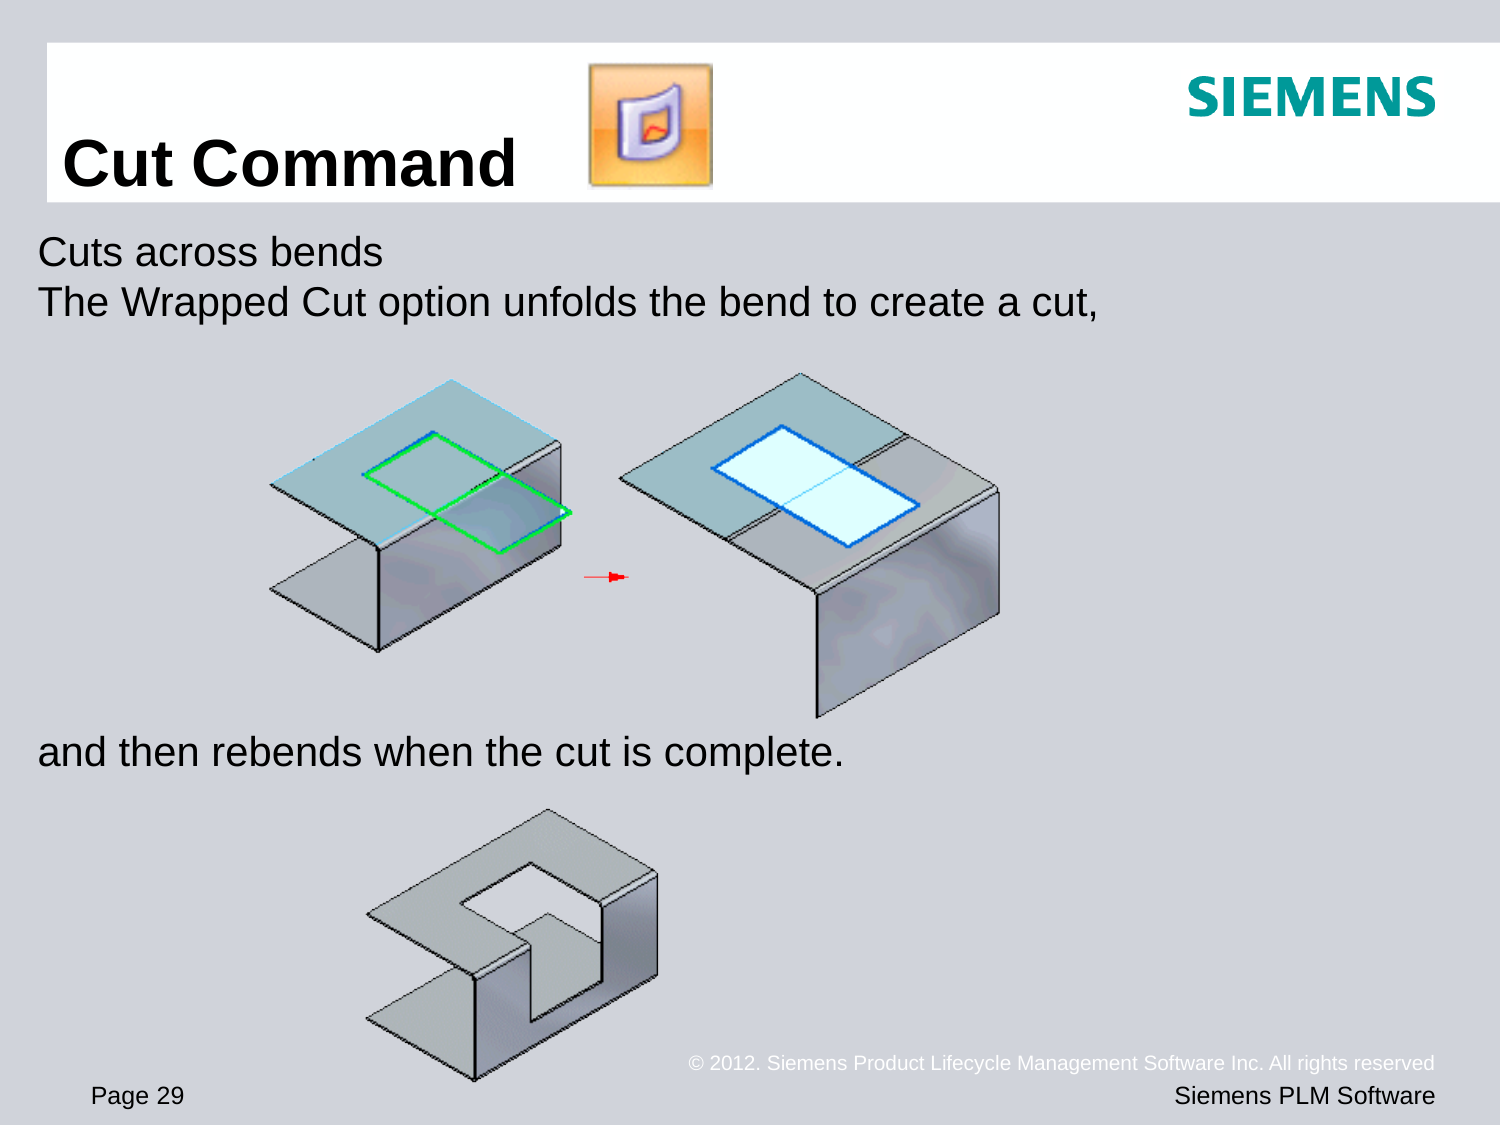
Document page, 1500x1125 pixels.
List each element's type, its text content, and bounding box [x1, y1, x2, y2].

picture [587, 62, 713, 191]
title Cut Command [62, 99, 1095, 201]
picture [1181, 69, 1444, 123]
picture [349, 787, 668, 1090]
list Cuts across bends The Wrapped Cut option unfolds the bend to create a cut, and then rebends when the cut is complete. [37, 224, 1401, 1038]
picture [249, 362, 1005, 727]
